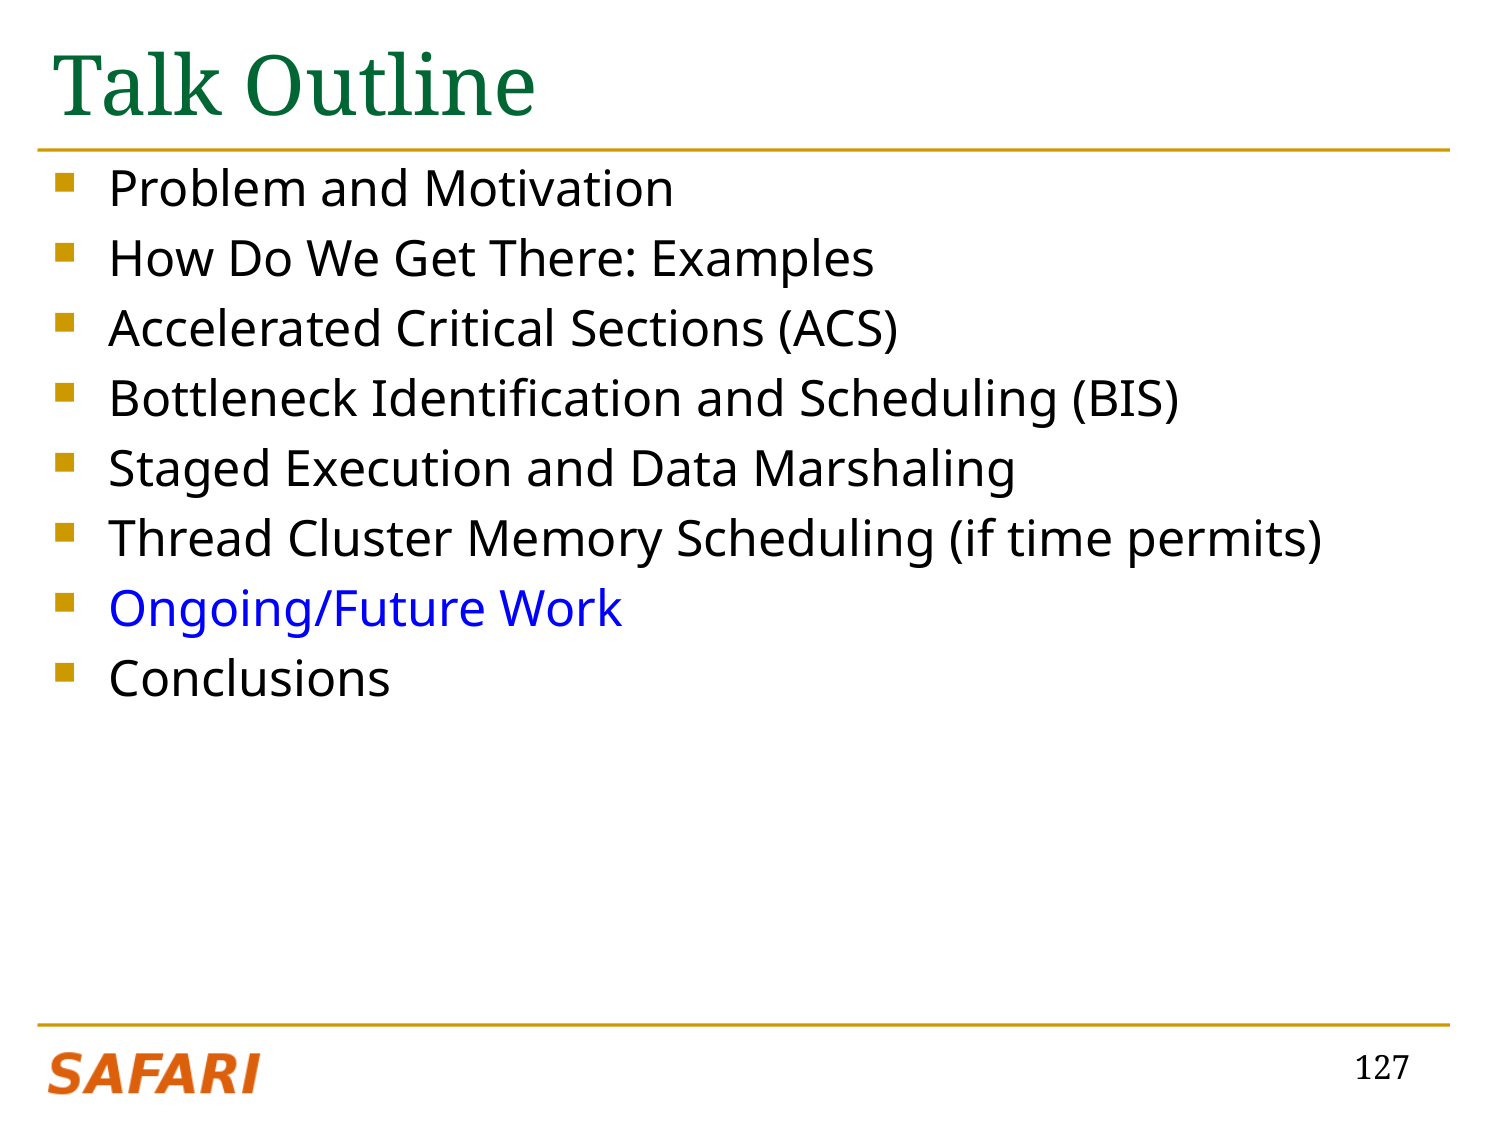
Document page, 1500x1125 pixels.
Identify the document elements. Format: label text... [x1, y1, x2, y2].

title Talk Outline [37, 24, 1451, 148]
list Problem and Motivation How Do We Get There: Examples Accelerated Critical Sections (ACS) Bottleneck Identification and Scheduling (BIS) Staged Execution and Data Marshaling Thread Cluster Memory Scheduling (if time permits) Ongoing/Future Work Conclusions [37, 148, 1451, 1026]
slide_number 127 [1074, 1023, 1426, 1100]
picture [46, 1042, 268, 1107]
